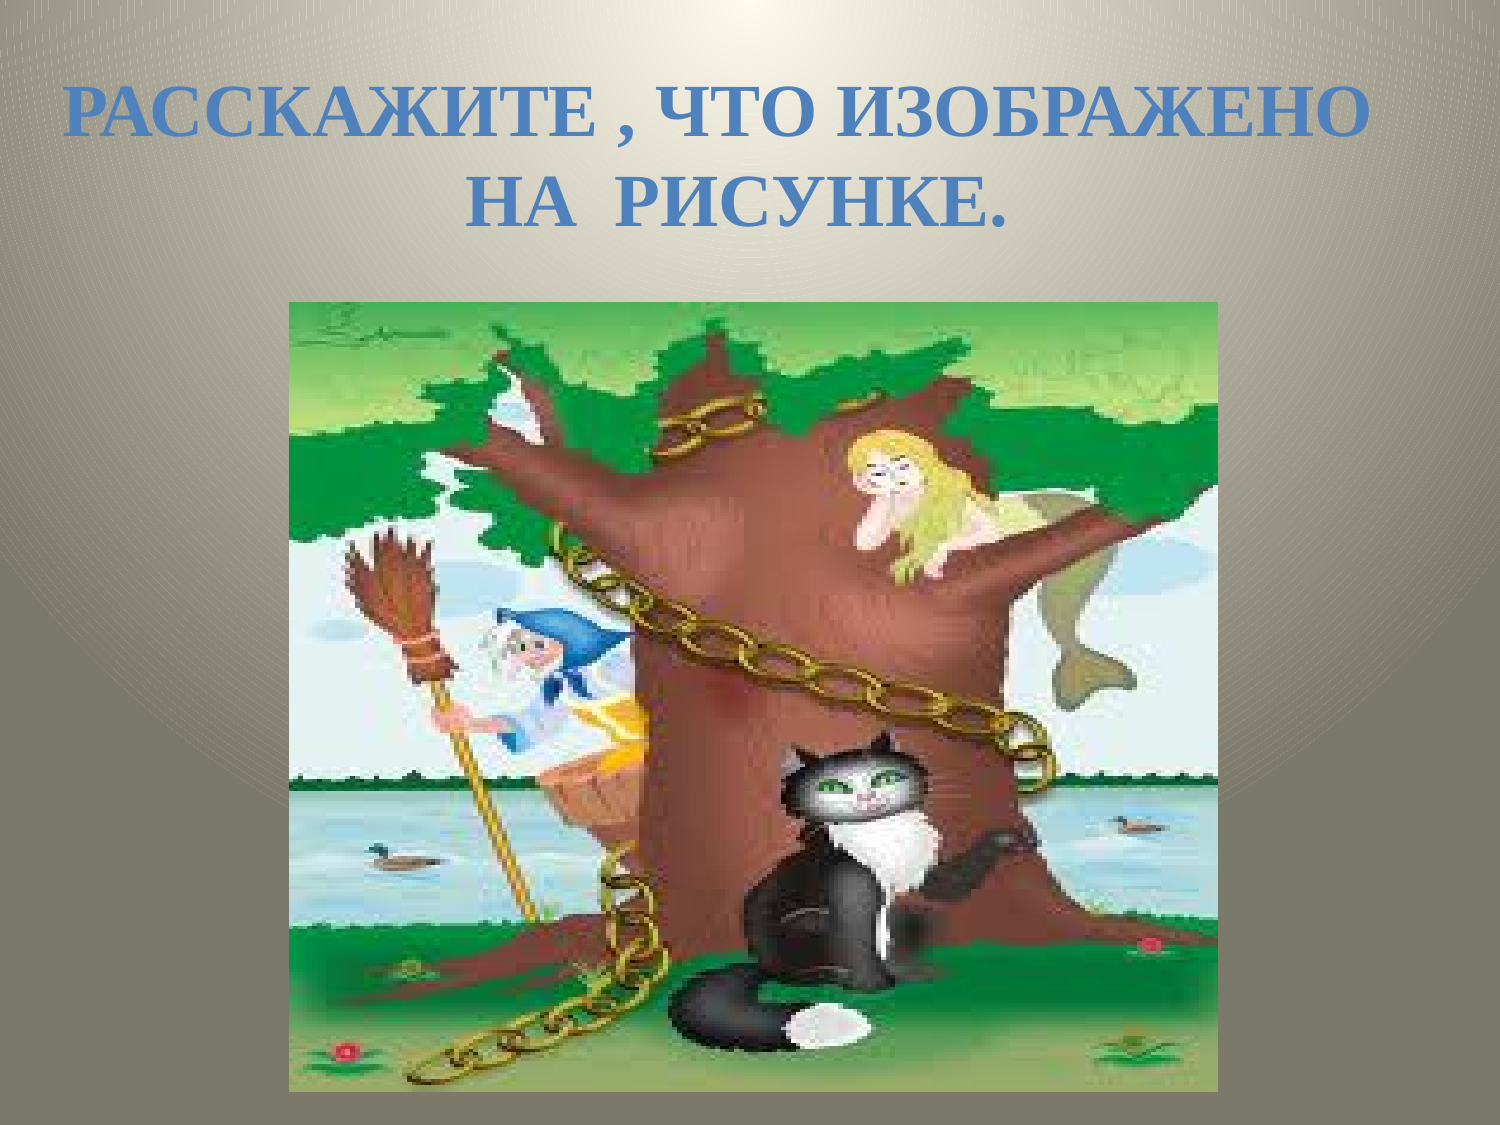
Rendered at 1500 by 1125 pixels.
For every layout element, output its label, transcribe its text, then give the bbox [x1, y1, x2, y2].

text_box Расскажите , что изображено на рисунке. [48, 54, 1407, 250]
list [289, 302, 1219, 1093]
